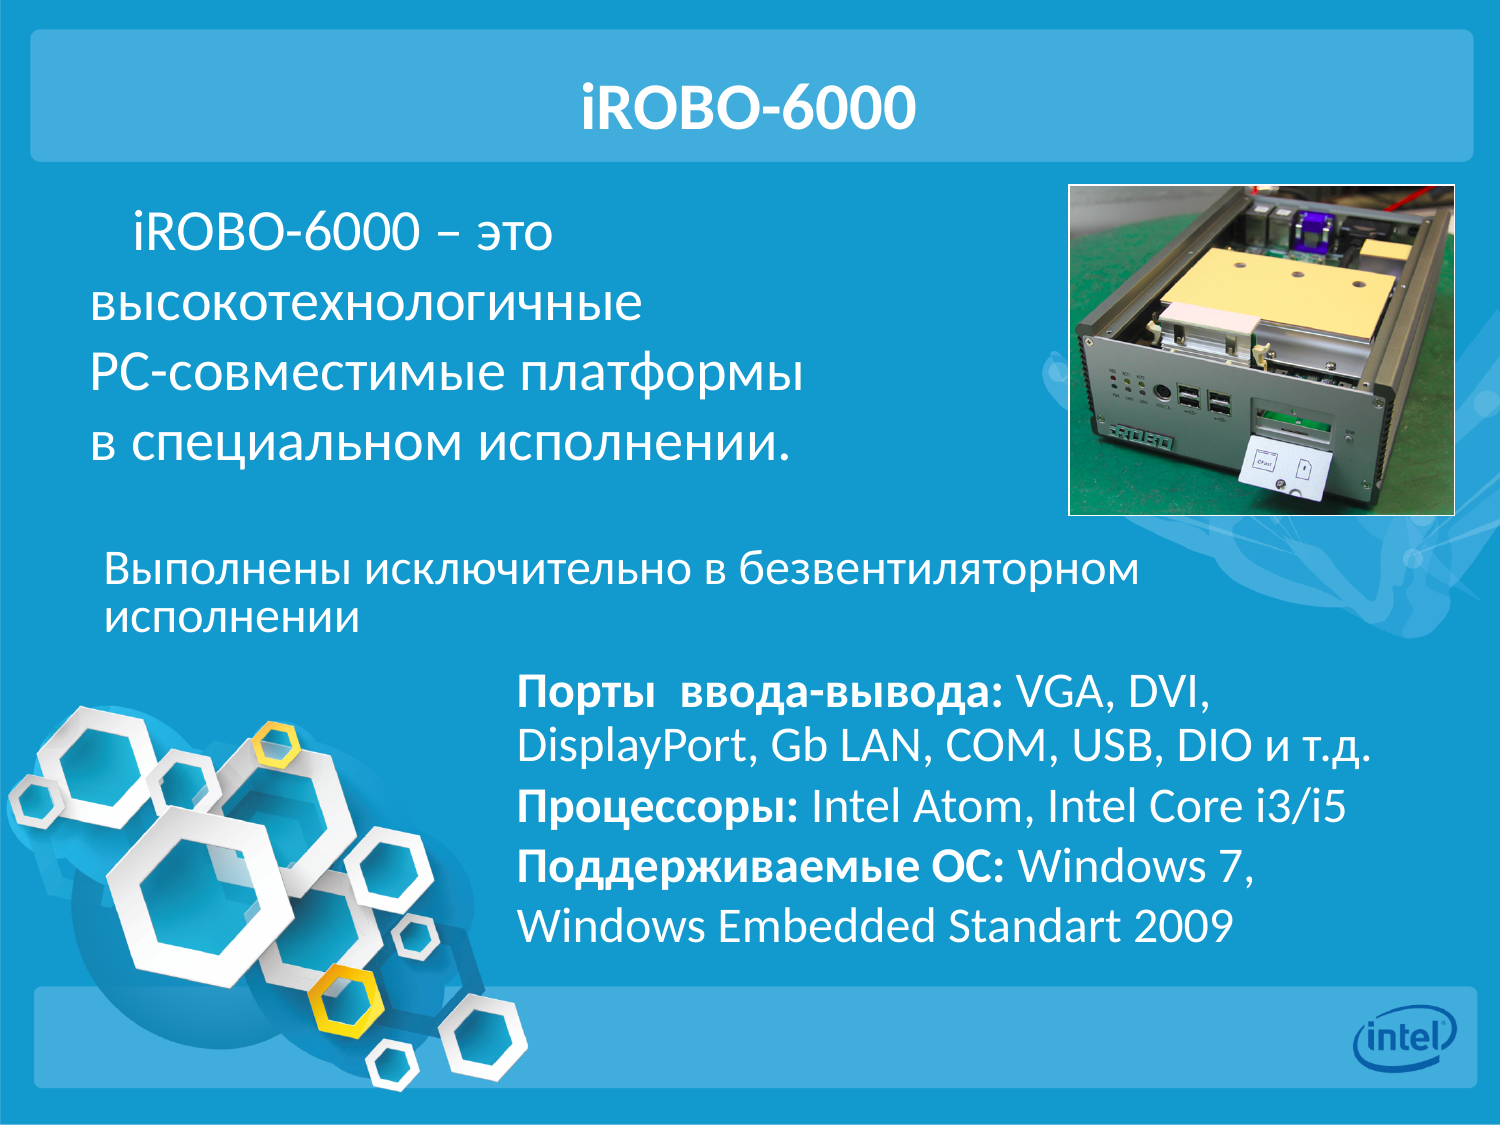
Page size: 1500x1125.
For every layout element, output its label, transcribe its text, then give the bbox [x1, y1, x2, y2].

text_box Порты ввода-вывода: VGA, DVI, DisplayPort, Gb LAN, COM, USB, DIO и т.д. Процессоры: Intel Atom, Intel Core i3/i5 Поддерживаемые ОС: Windows 7, Windows Embedded Standart 2009 [501, 656, 1405, 960]
picture [0, 0, 1500, 1125]
text_box Выполнены исключительно в безвентиляторном исполнении [88, 538, 1412, 650]
list iROBO-6000 – это высокотехнологичные PC-совместимые платформы в специальном исполнении. [75, 184, 1010, 539]
title iROBO-6000 [75, 15, 1423, 191]
